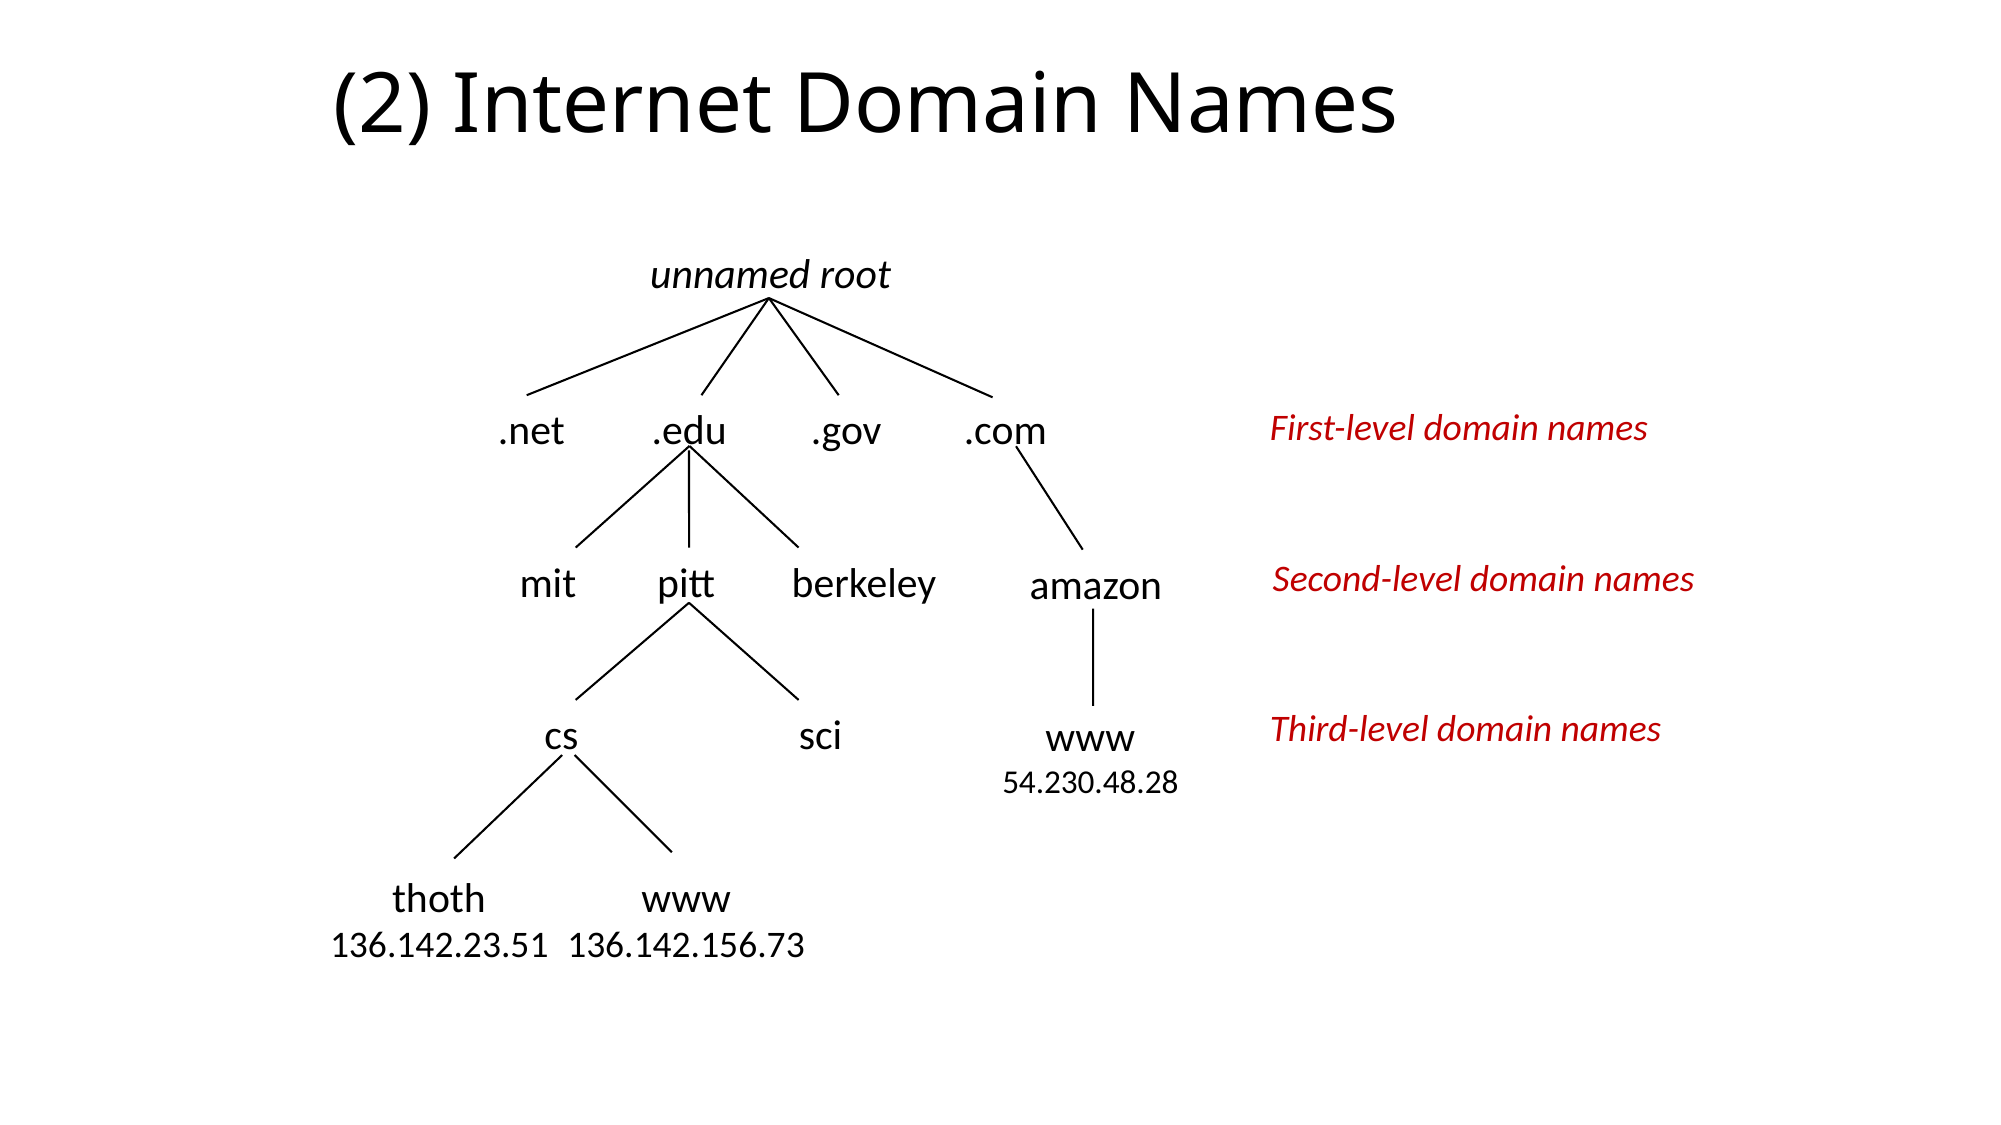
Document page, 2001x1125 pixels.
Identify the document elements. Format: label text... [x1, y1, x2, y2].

text_box www 54.230.48.28 [987, 702, 1194, 808]
text_box Second-level domain names [1257, 546, 1710, 607]
text_box .net [482, 395, 581, 461]
text_box .gov [795, 395, 897, 461]
text_box mit [504, 547, 592, 613]
text_box First-level domain names [1255, 395, 1663, 456]
text_box cs [529, 700, 594, 766]
text_box sci [783, 700, 858, 766]
text_box Third-level domain names [1254, 696, 1677, 757]
title (2) Internet Domain Names [318, 42, 1493, 169]
text_box thoth 136.142.23.51 [314, 862, 552, 973]
text_box www 136.142.156.73 [552, 862, 820, 973]
text_box pitt [641, 547, 731, 613]
text_box .edu [636, 395, 743, 461]
text_box .com [948, 395, 1062, 461]
text_box amazon [1014, 549, 1178, 615]
text_box unnamed root [635, 239, 907, 305]
text_box berkeley [776, 547, 952, 613]
